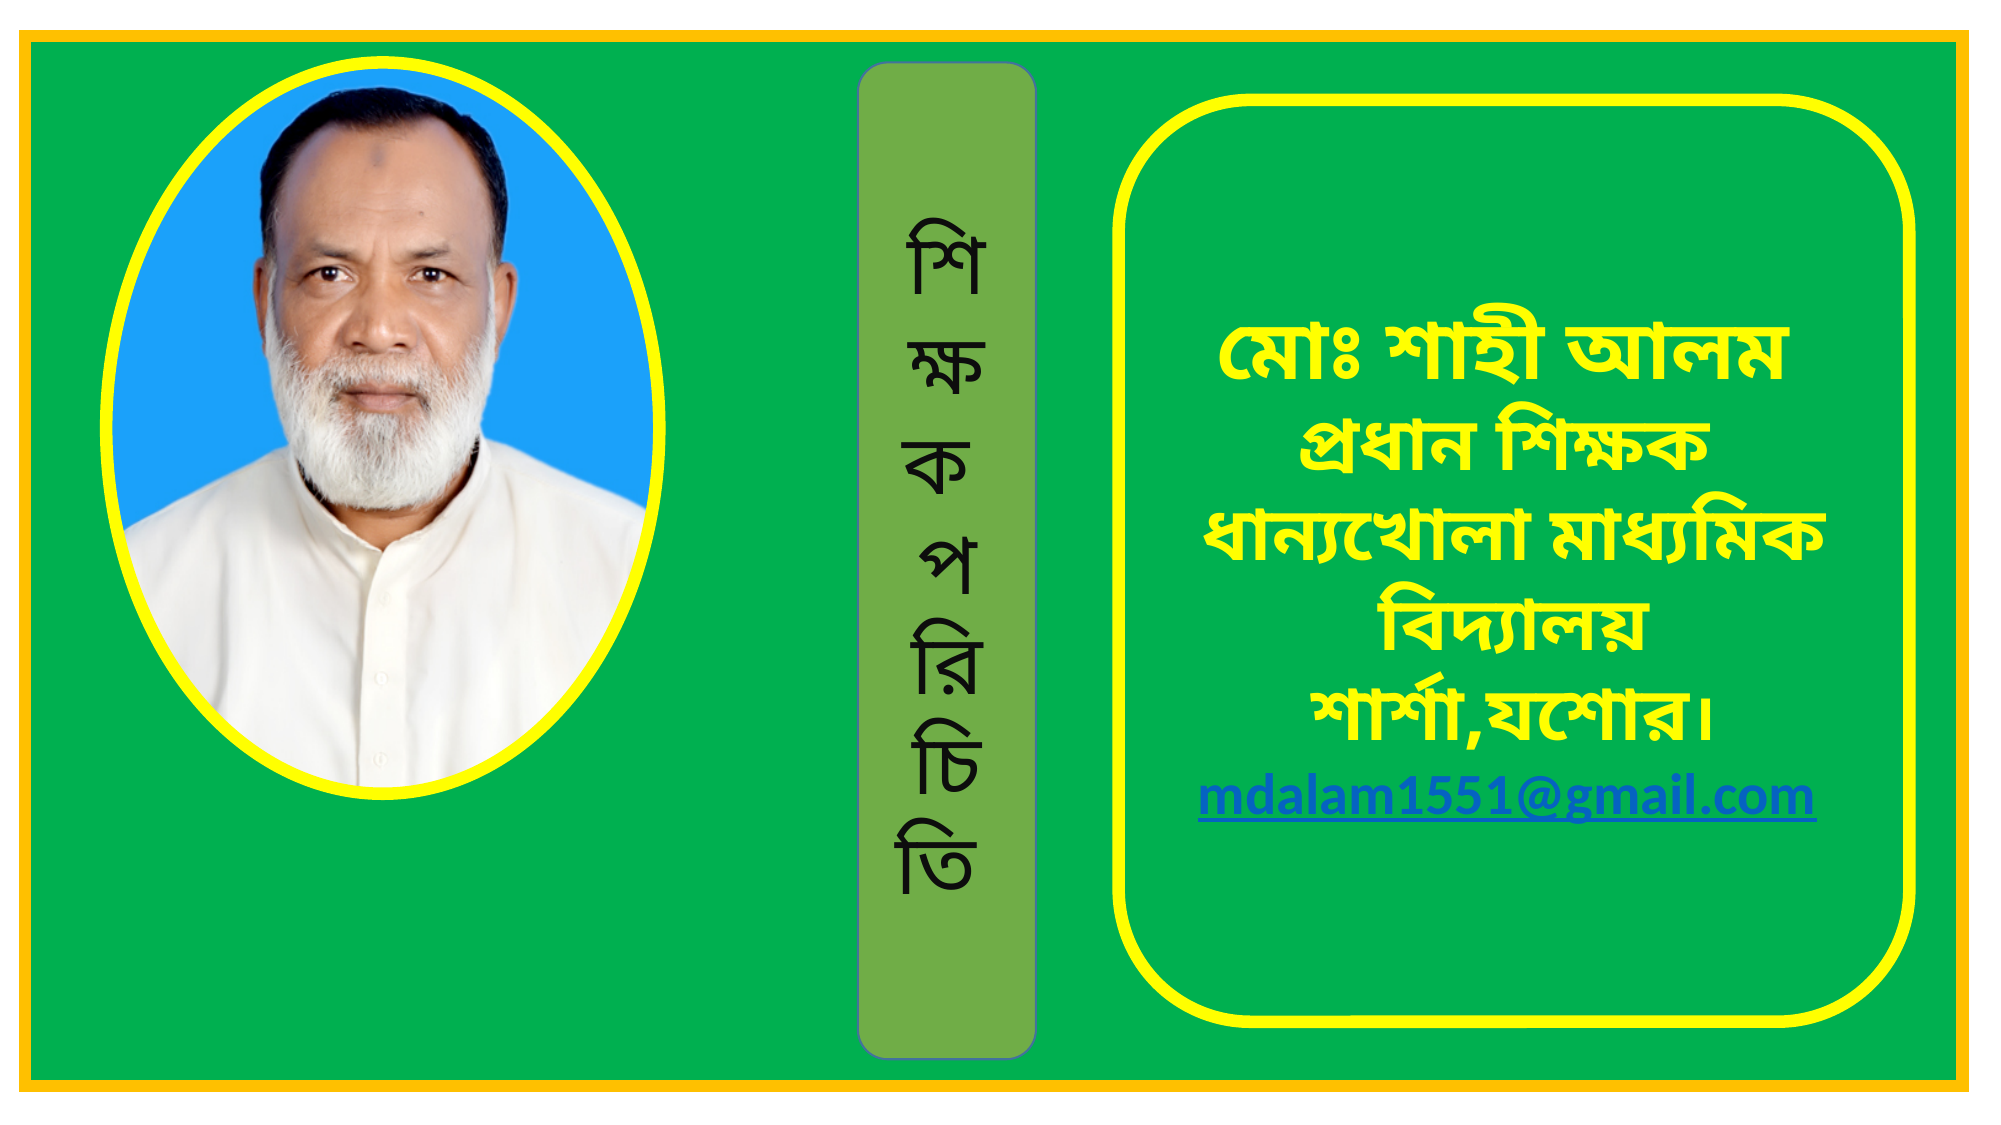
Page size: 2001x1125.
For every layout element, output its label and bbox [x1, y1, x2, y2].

picture [113, 69, 653, 787]
